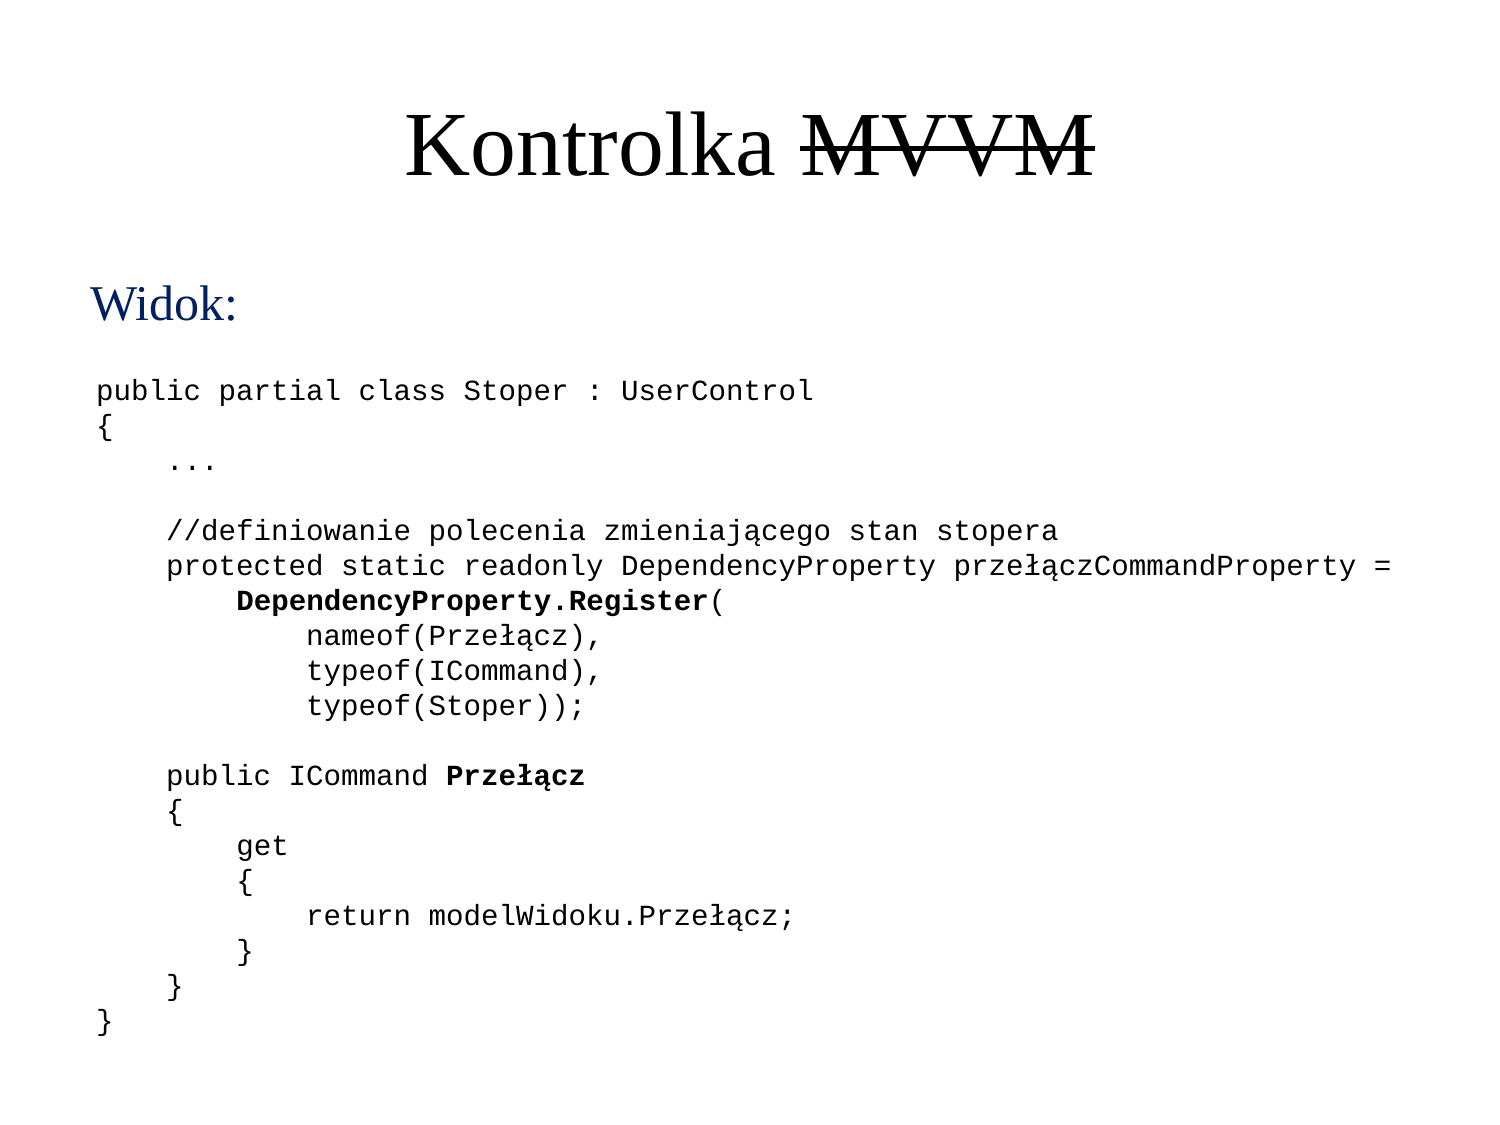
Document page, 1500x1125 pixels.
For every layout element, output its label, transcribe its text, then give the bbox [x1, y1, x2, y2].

title Kontrolka MVVM [75, 45, 1425, 233]
list Widok: [75, 262, 1447, 350]
text_box public partial class Stoper : UserControl { ... //definiowanie polecenia zmieniającego stan stopera protected static readonly DependencyProperty przełączCommandProperty = DependencyProperty.Register( nameof(Przełącz), typeof(ICommand), typeof(Stoper)); public ICommand Przełącz { get { return modelWidoku.Przełącz; } } } [81, 364, 1424, 1044]
